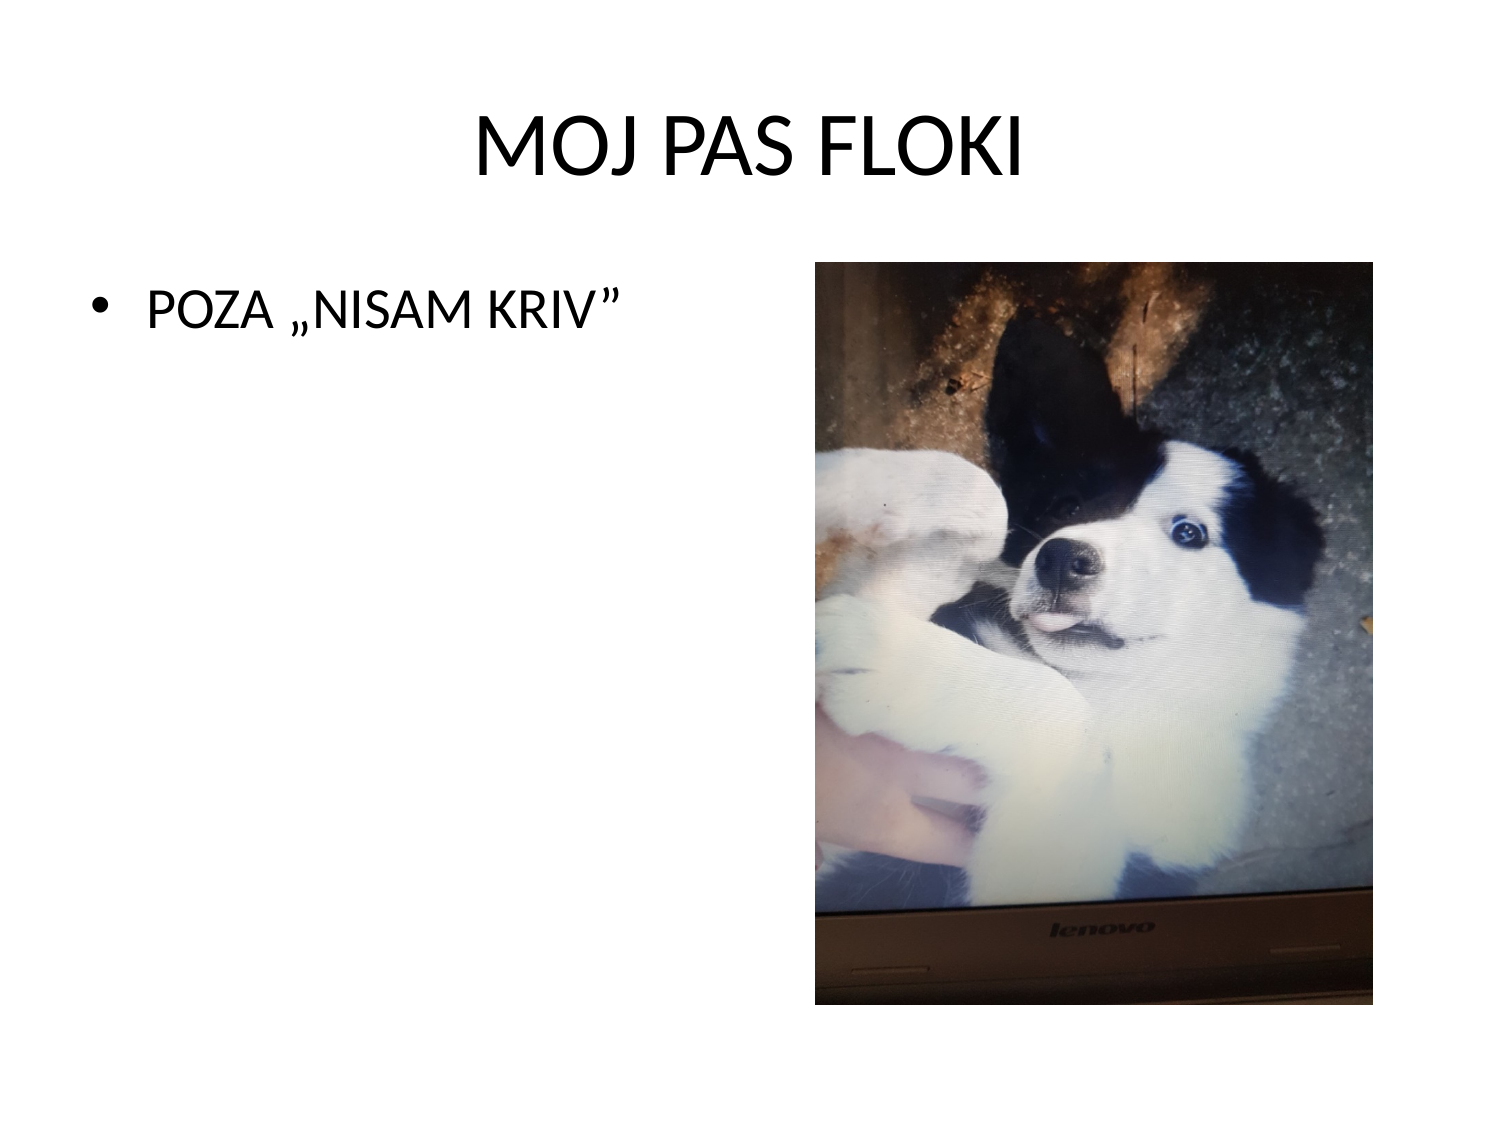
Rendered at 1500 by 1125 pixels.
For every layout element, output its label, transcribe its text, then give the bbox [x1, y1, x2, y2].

list POZA „NISAM KRIV” [75, 262, 738, 1005]
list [815, 262, 1373, 1006]
title MOJ PAS FLOKI [75, 45, 1425, 233]
